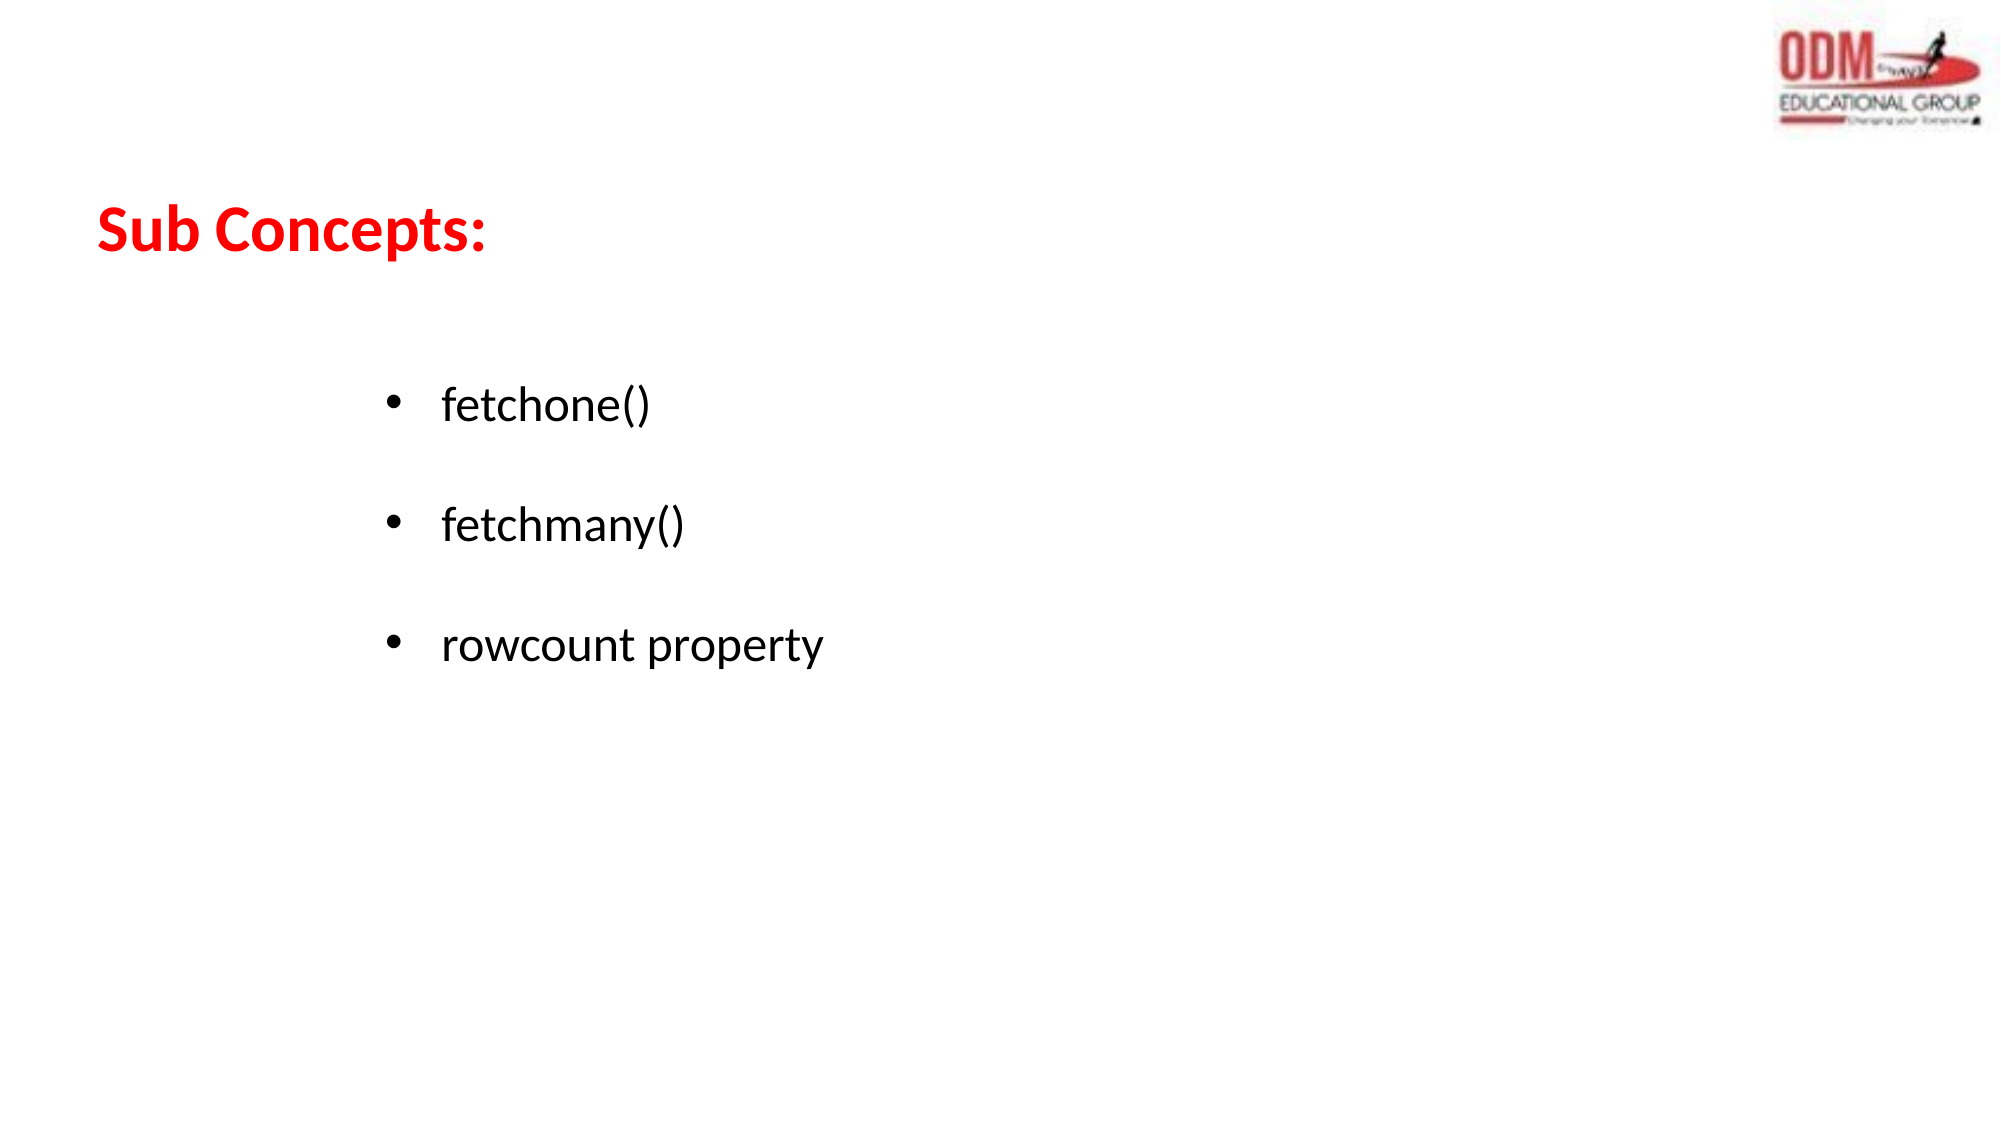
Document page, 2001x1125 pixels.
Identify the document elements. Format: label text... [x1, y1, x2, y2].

picture [1773, 0, 2000, 140]
text_box fetchone() fetchmany() rowcount property [370, 303, 1738, 679]
text_box Sub Concepts: [82, 149, 658, 300]
